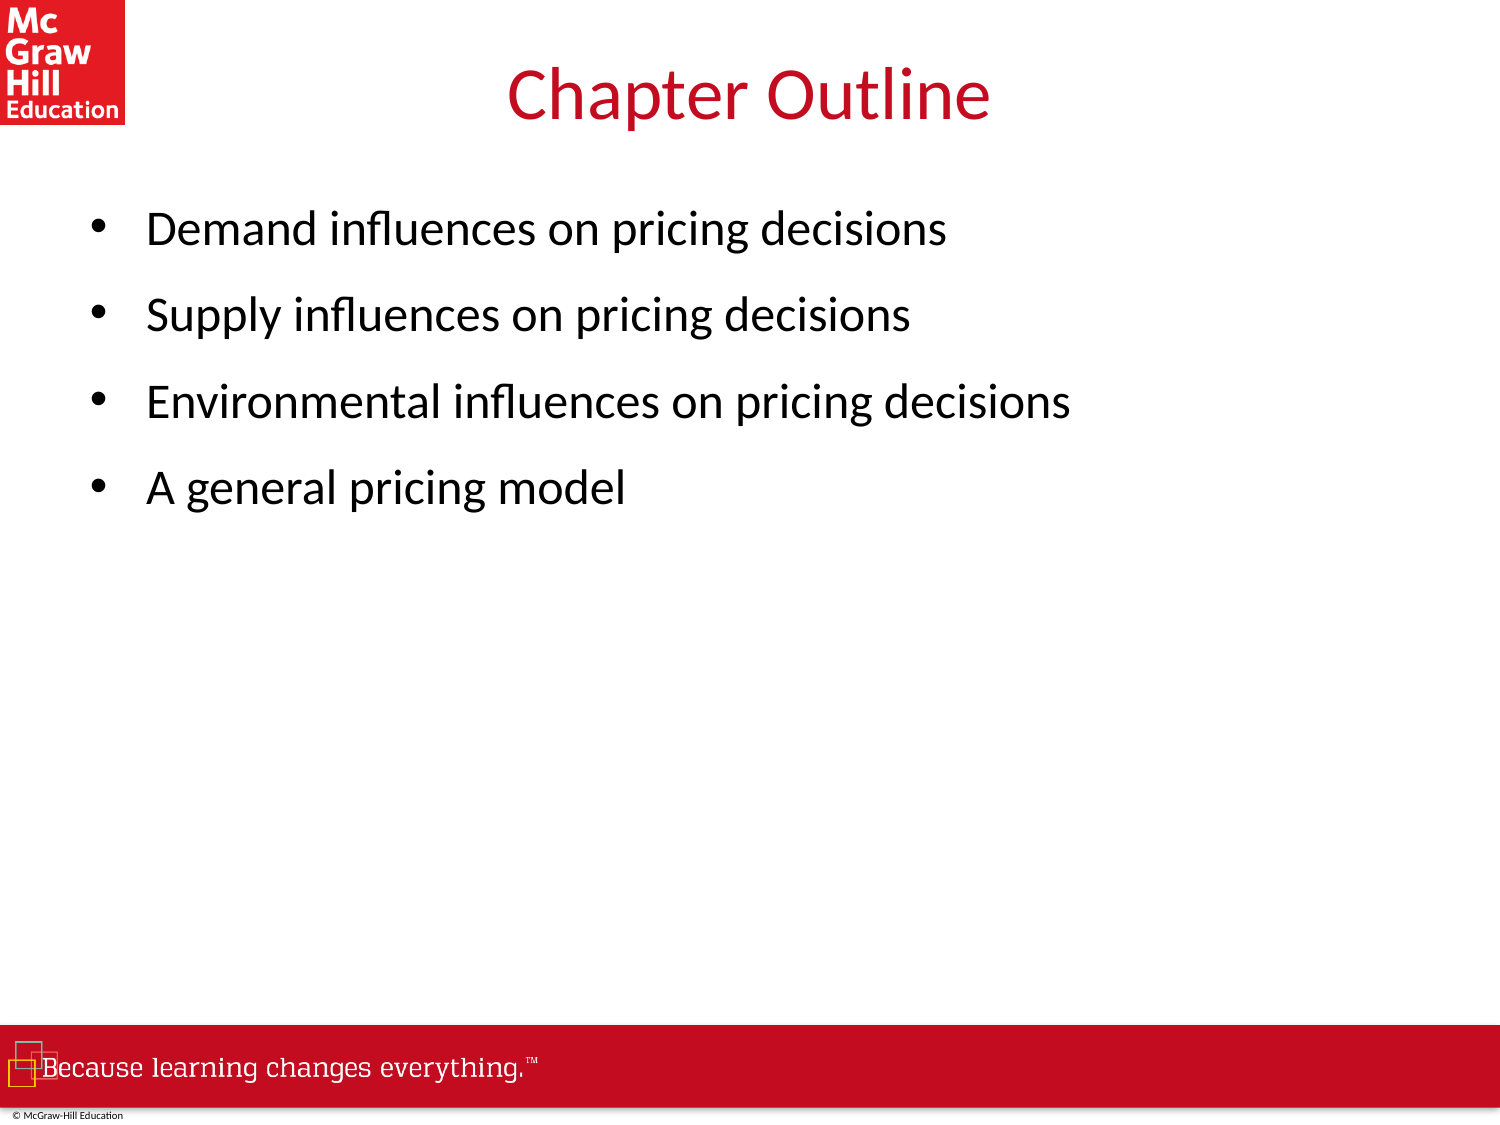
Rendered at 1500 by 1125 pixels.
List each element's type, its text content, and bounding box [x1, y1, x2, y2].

list Demand influences on pricing decisions Supply influences on pricing decisions Environmental influences on pricing decisions A general pricing model [75, 187, 1425, 1075]
picture [8, 1041, 538, 1087]
title Chapter Outline [0, 37, 1500, 138]
picture [0, 0, 125, 37]
